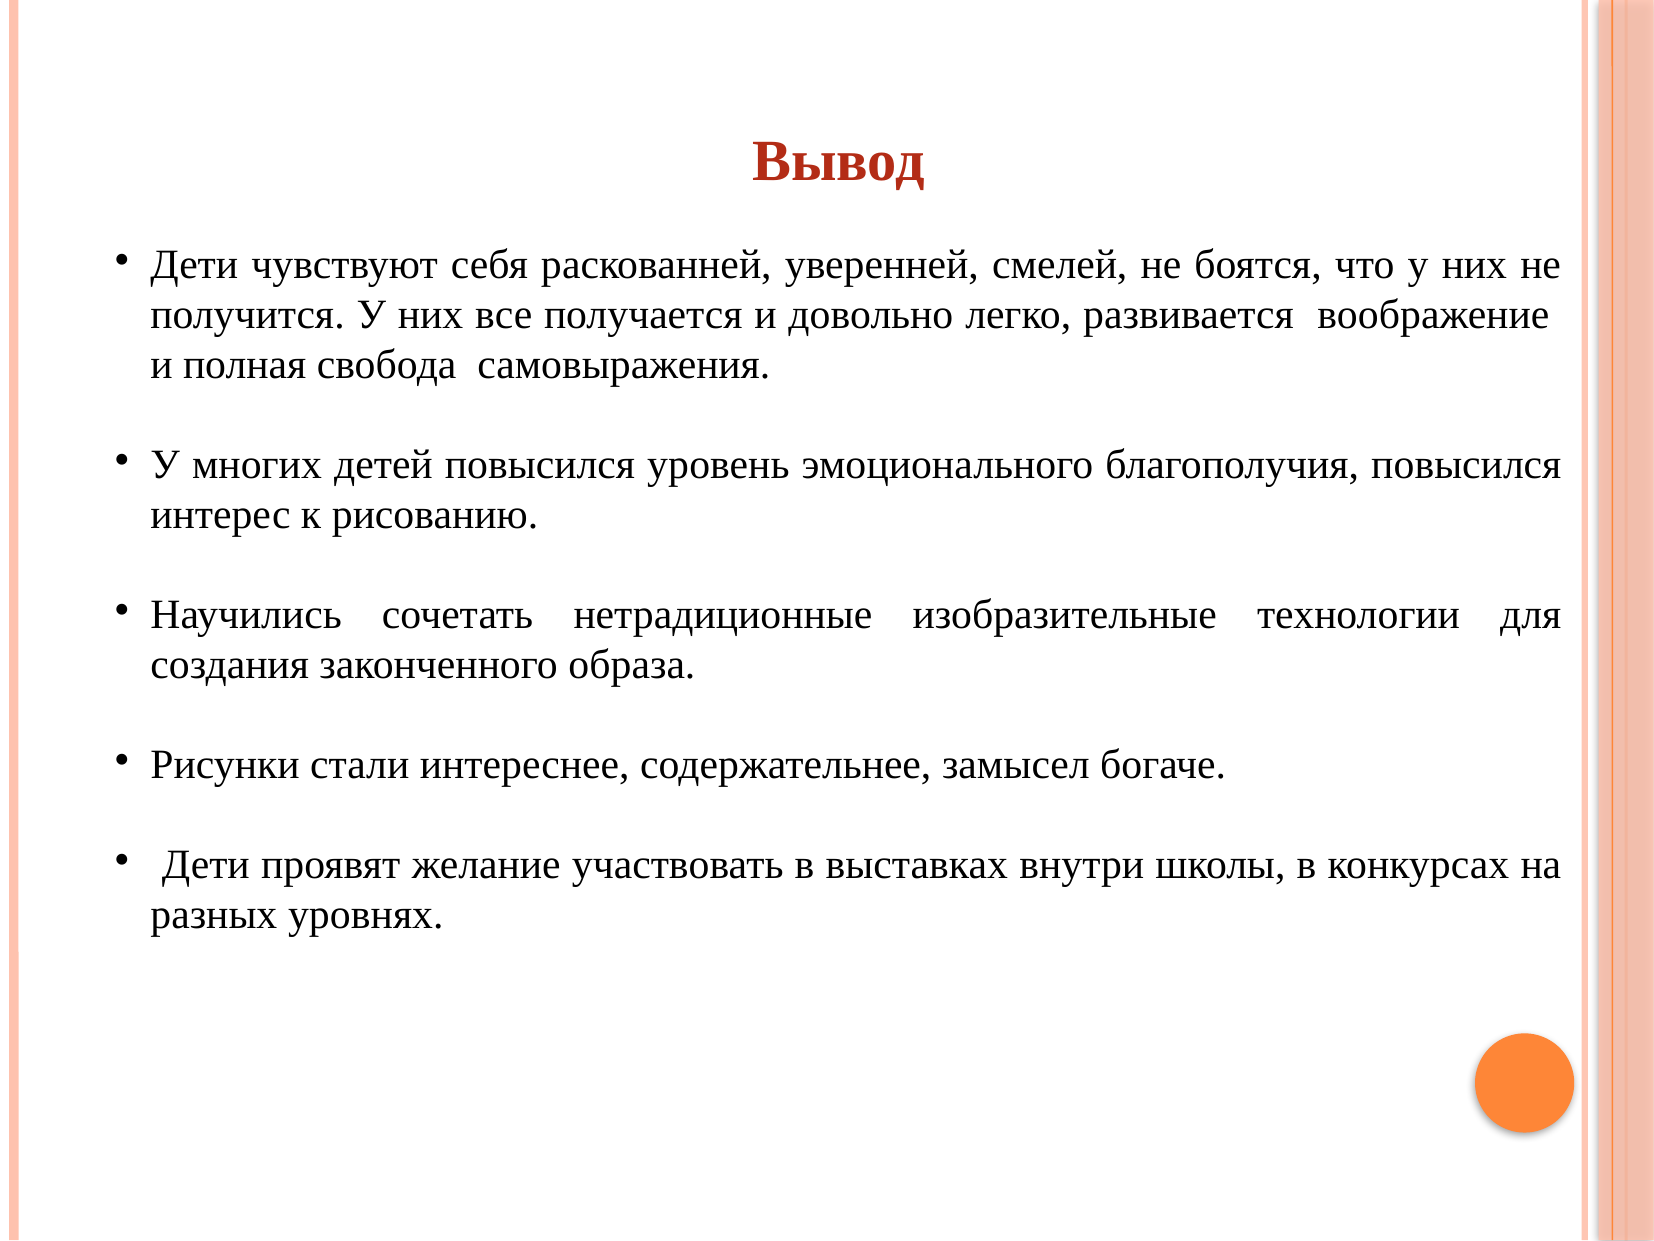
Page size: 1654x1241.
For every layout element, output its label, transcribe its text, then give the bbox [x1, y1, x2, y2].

text_box Вывод Дети чувствуют себя раскованней, уверенней, смелей, не боятся, что у них не получится. У них все получается и довольно легко, развивается воображение и полная свобода самовыражения. У многих детей повысился уровень эмоционального благополучия, повысился интерес к рисованию. Научились сочетать нетрадиционные изобразительные технологии для создания законченного образа. Рисунки стали интереснее, содержательнее, замысел богаче. Дети проявят желание участвовать в выставках внутри школы, в конкурсах на разных уровнях. [100, 69, 1577, 1123]
